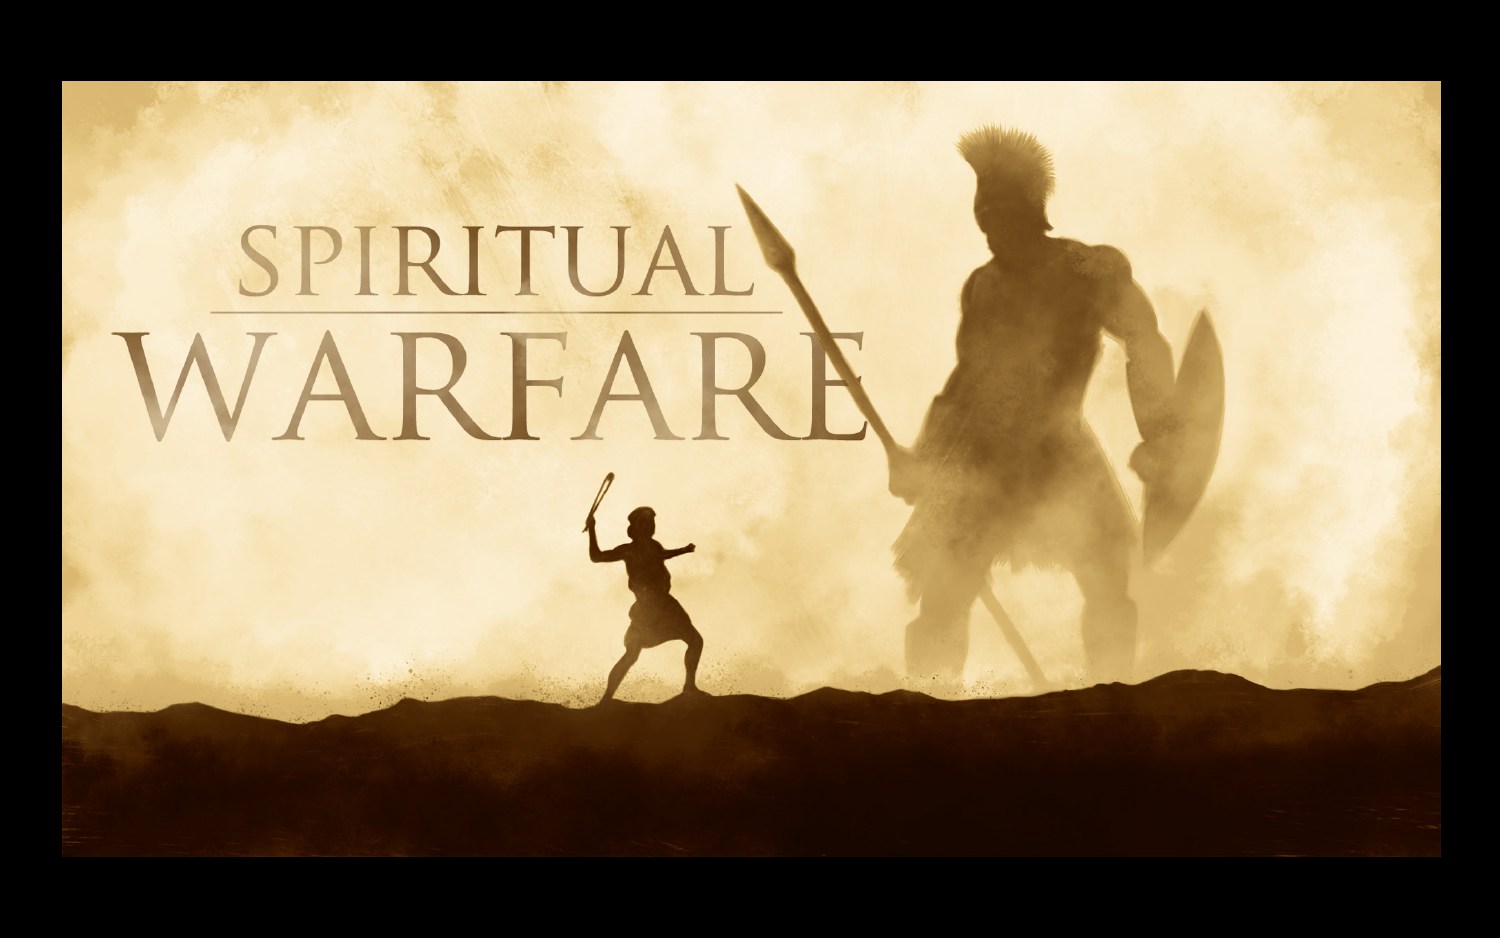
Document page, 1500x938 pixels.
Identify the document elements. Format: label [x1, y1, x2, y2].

picture [62, 80, 1441, 857]
